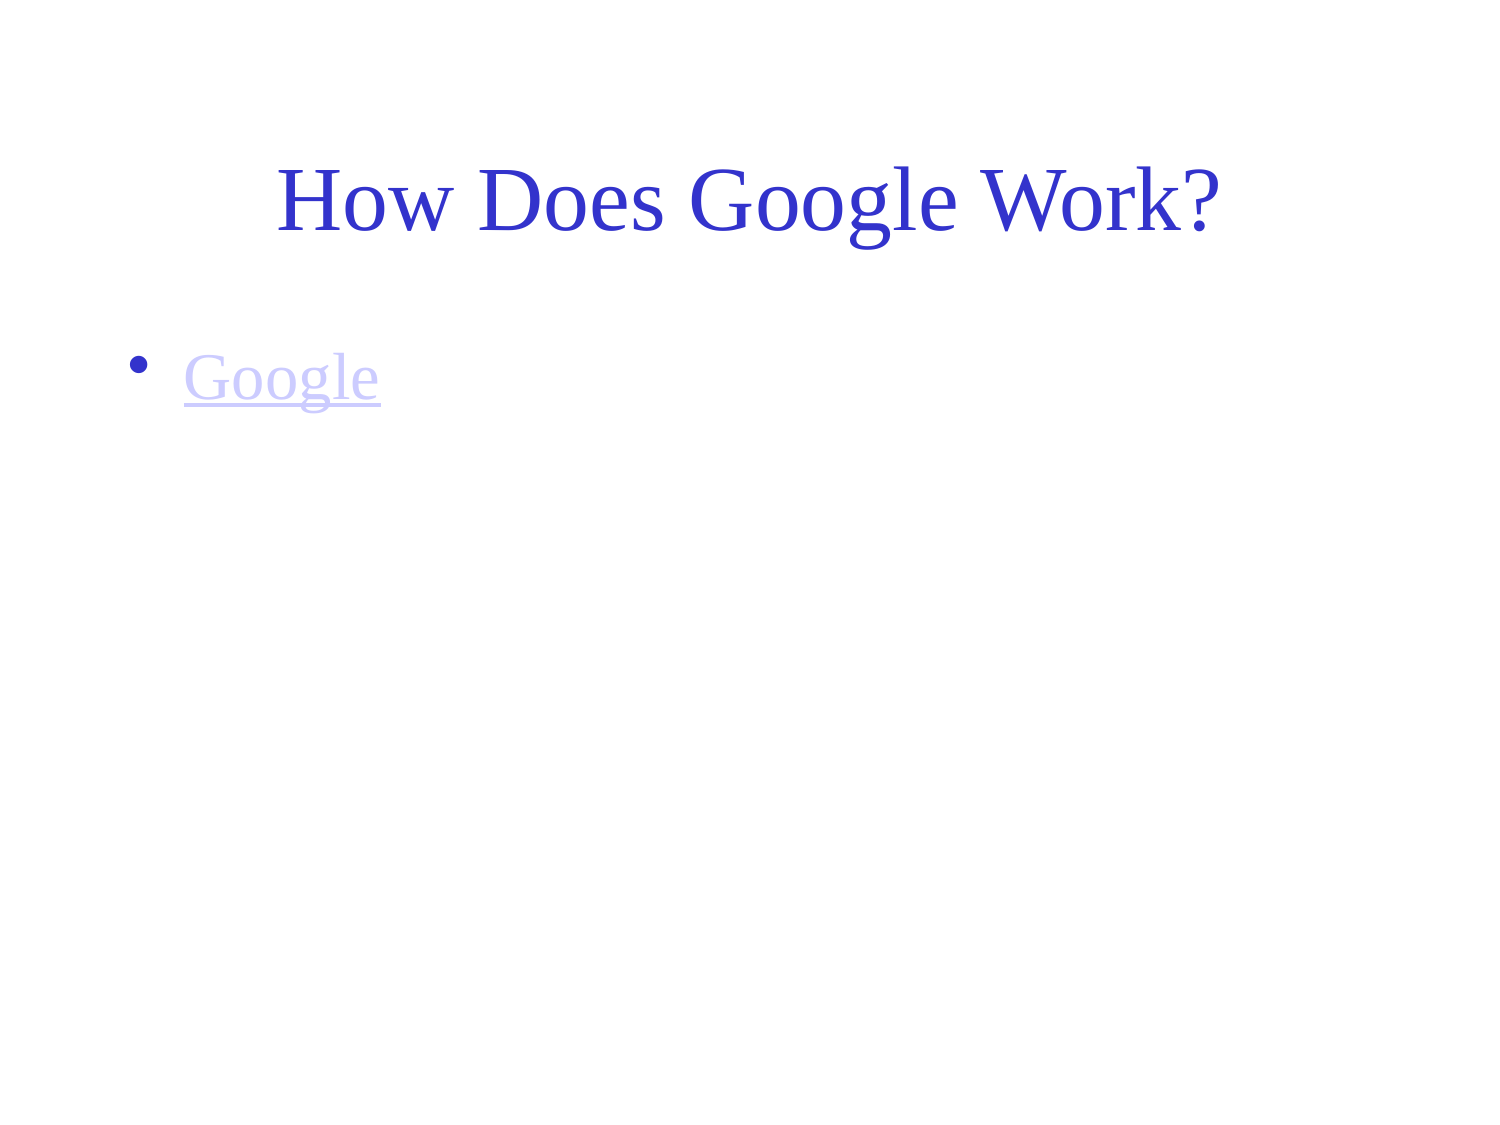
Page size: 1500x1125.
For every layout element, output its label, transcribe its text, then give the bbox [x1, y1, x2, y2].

title How Does Google Work? [112, 99, 1388, 288]
list Google [112, 324, 1388, 1000]
